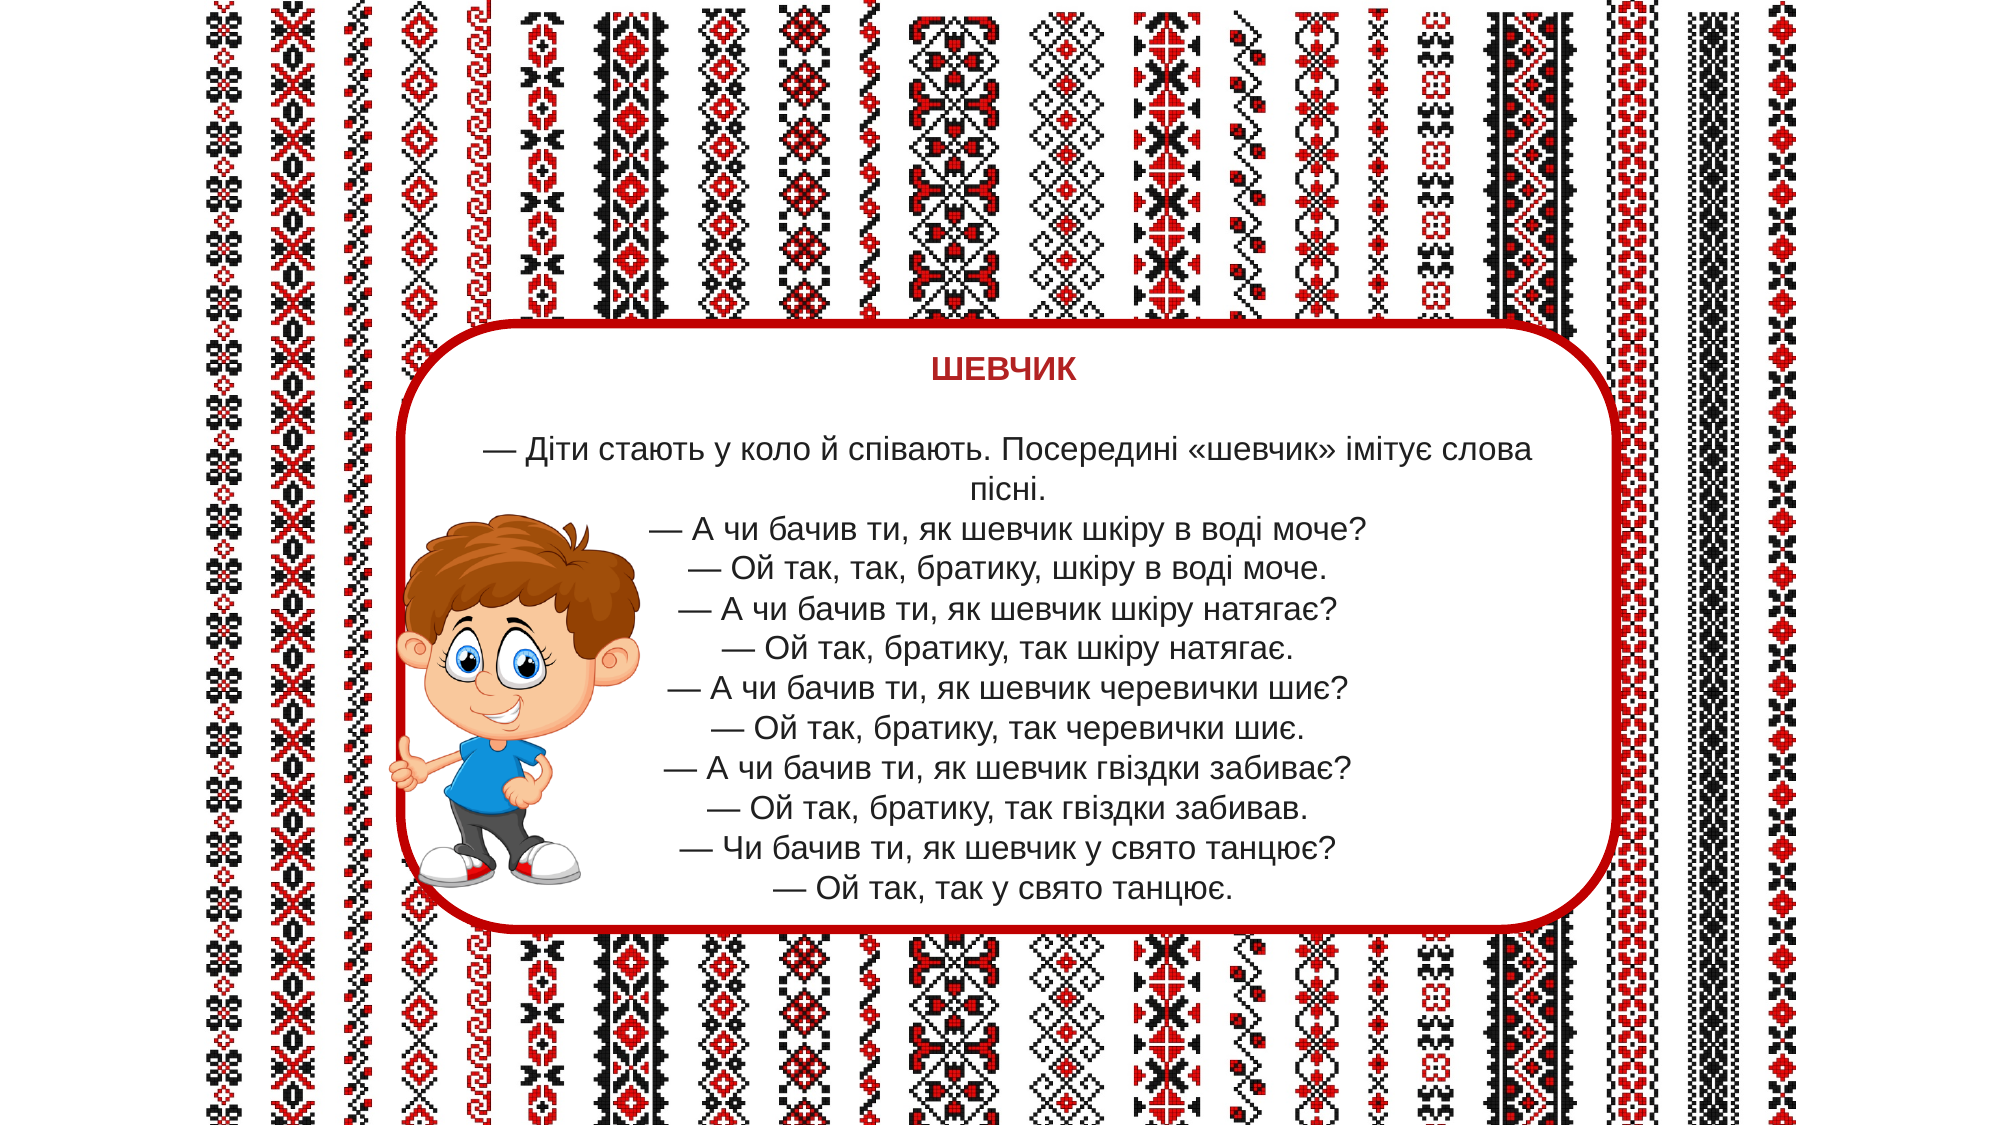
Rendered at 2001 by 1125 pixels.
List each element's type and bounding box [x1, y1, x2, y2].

picture [203, 0, 1797, 1125]
